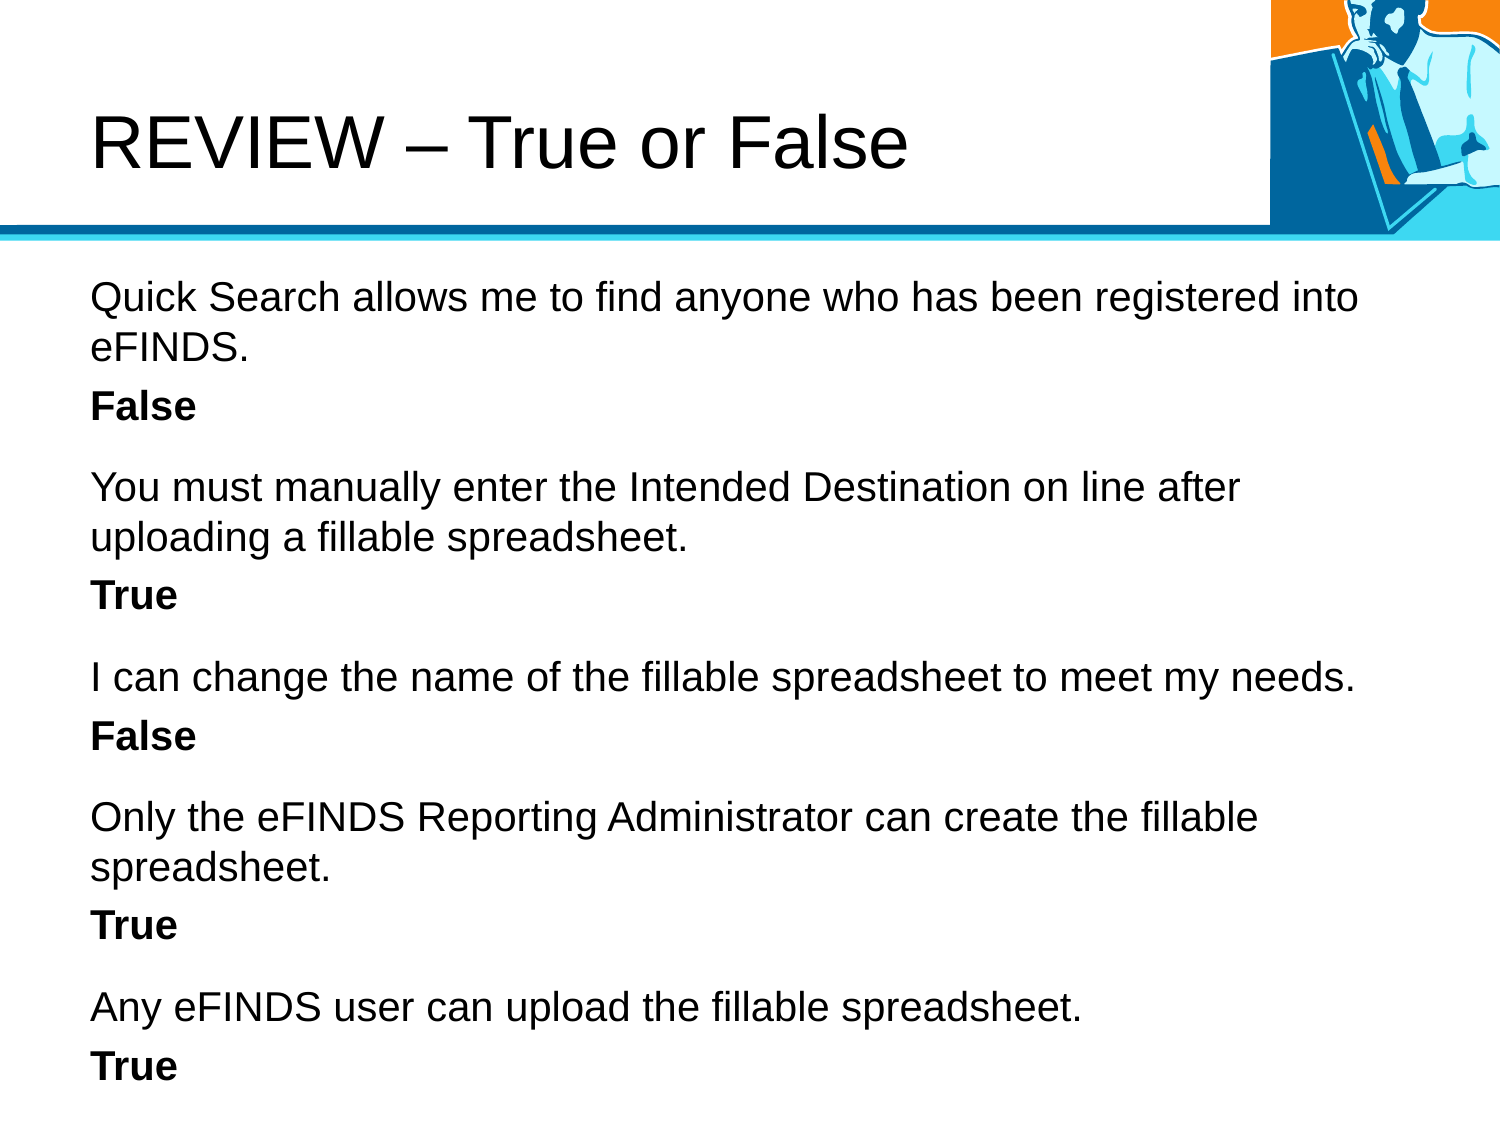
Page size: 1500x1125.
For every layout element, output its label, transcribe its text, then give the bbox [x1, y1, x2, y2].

list Quick Search allows me to find anyone who has been registered into eFINDS. False You must manually enter the Intended Destination on line after uploading a fillable spreadsheet. True I can change the name of the fillable spreadsheet to meet my needs. False Only the eFINDS Reporting Administrator can create the fillable spreadsheet. True Any eFINDS user can upload the fillable spreadsheet. True [74, 262, 1426, 1076]
title REVIEW – True or False [74, 44, 1238, 233]
